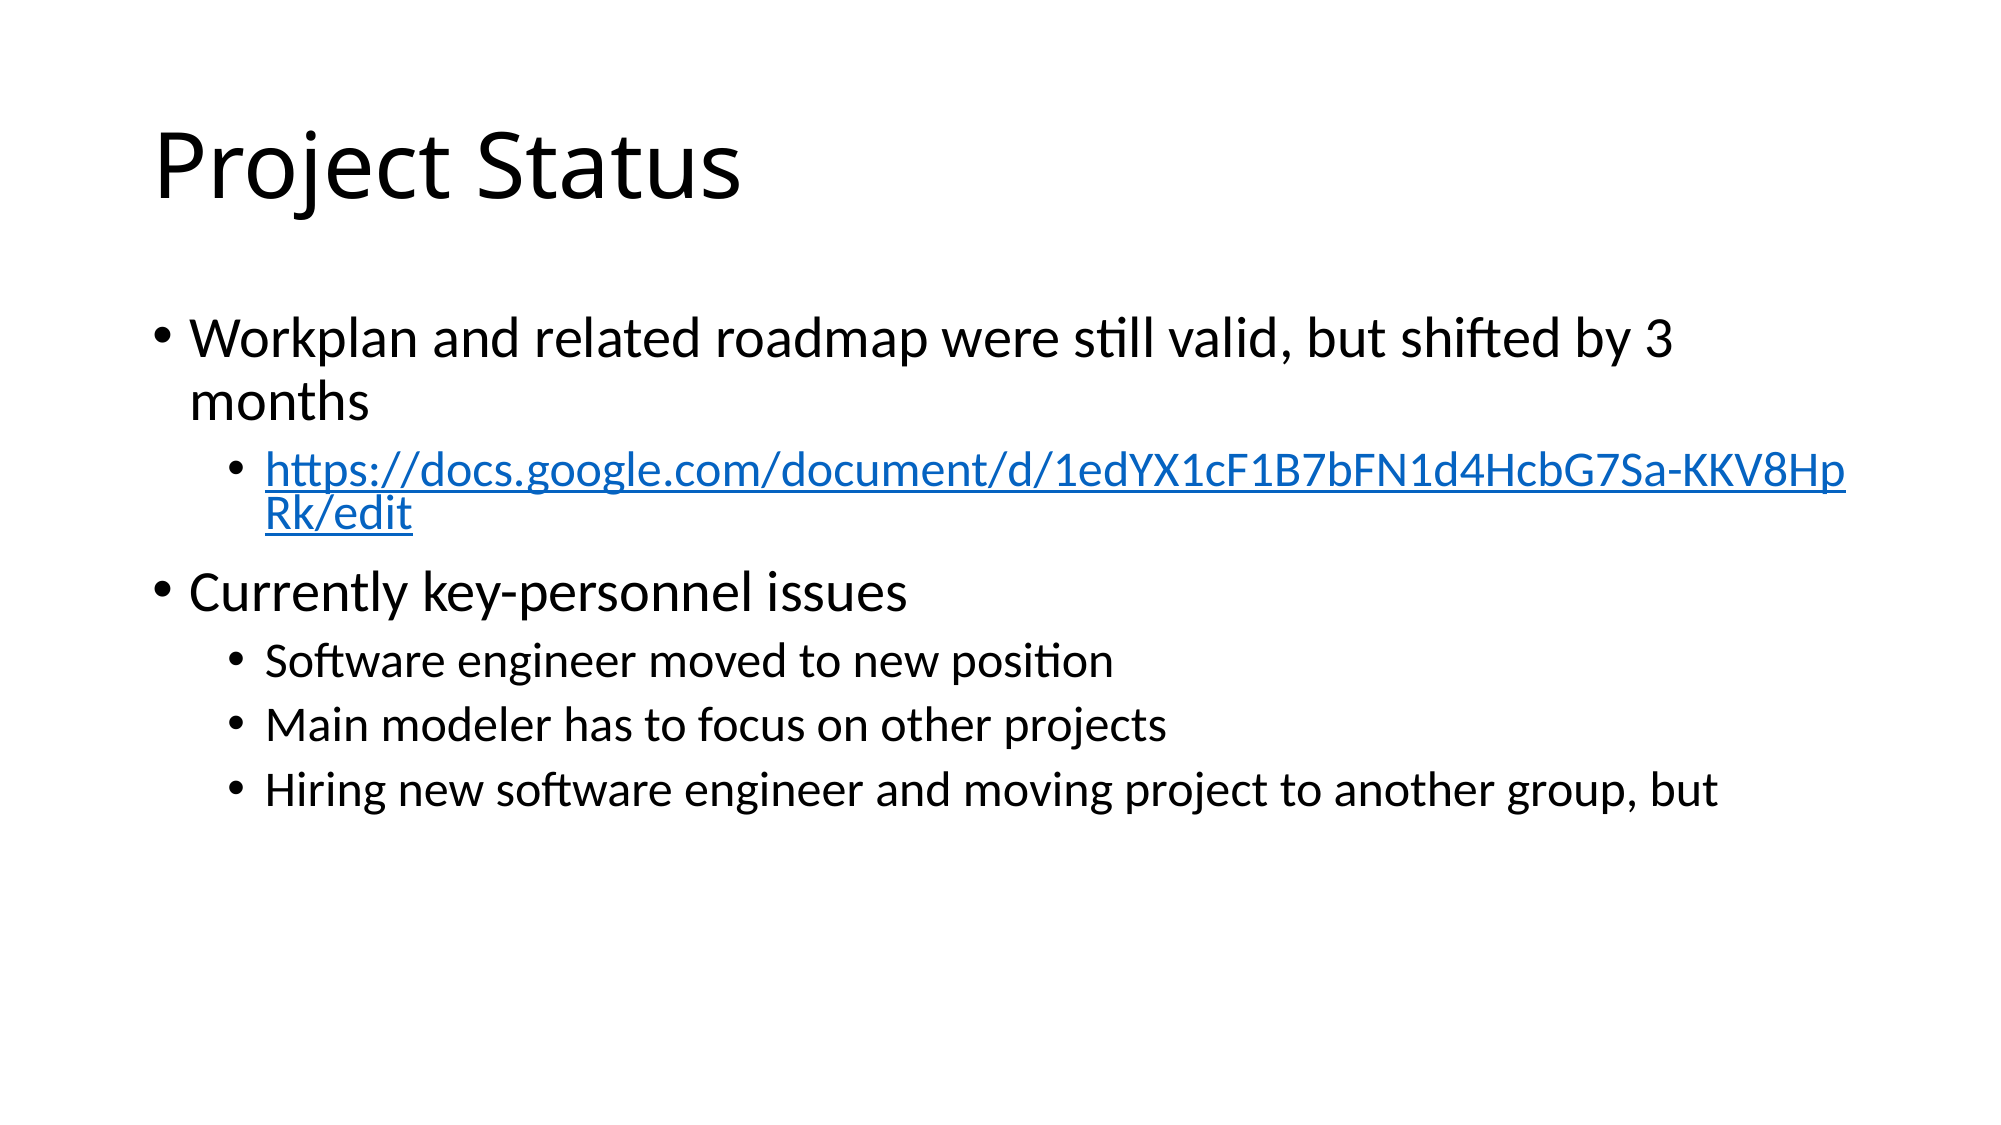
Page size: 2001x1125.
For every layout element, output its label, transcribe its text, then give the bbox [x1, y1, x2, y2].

list Workplan and related roadmap were still valid, but shifted by 3 months https://docs.google.com/document/d/1edYX1cF1B7bFN1d4HcbG7Sa-KKV8HpRk/edit Currently key-personnel issues Software engineer moved to new position Main modeler has to focus on other projects Hiring new software engineer and moving project to another group, but [137, 299, 1863, 1014]
title Project Status [137, 59, 1863, 278]
